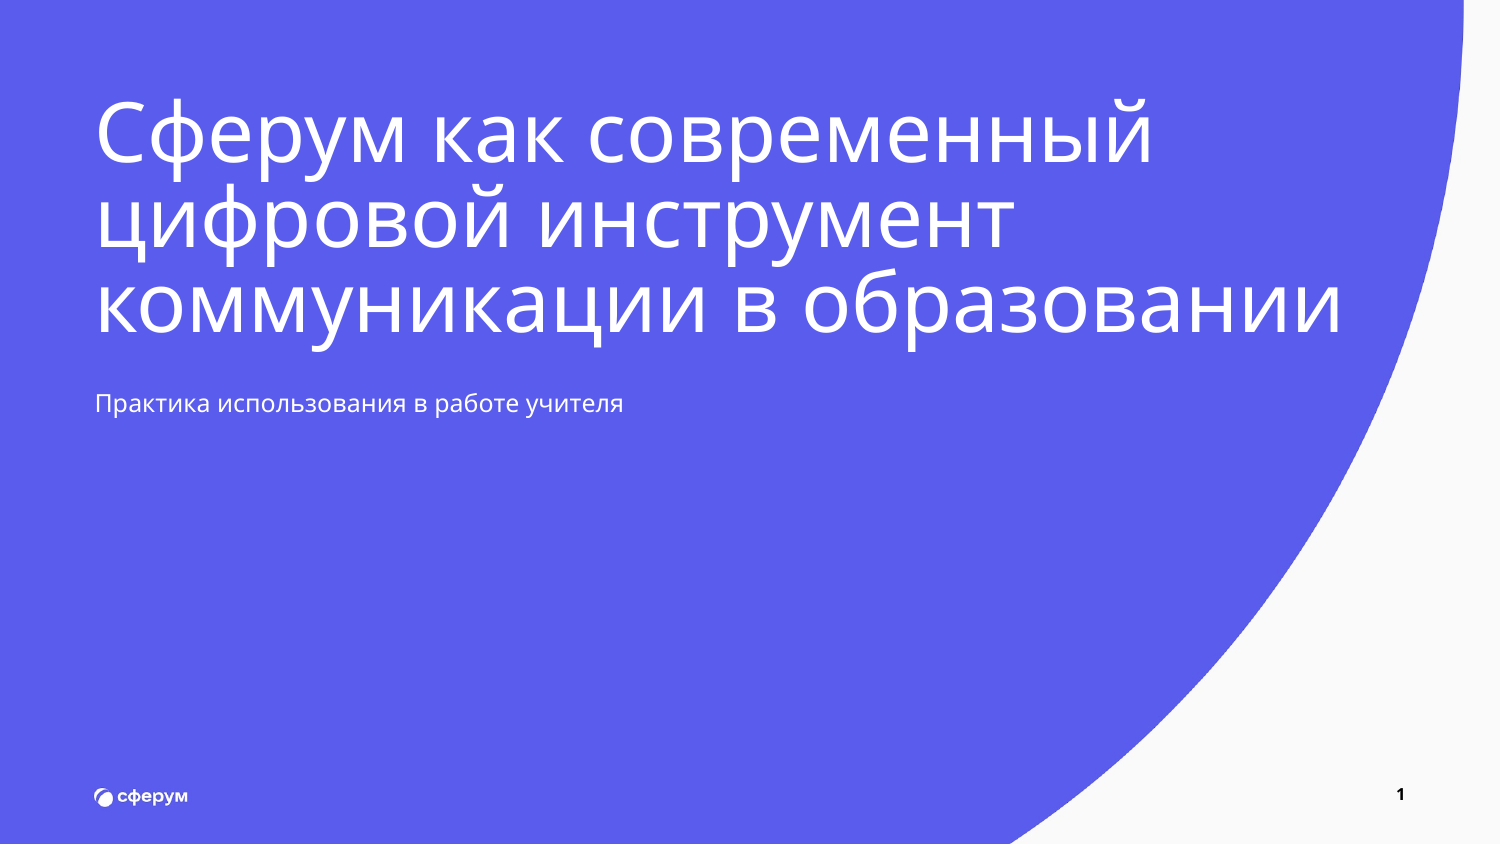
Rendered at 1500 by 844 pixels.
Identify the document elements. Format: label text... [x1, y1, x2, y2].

picture [0, 0, 1500, 844]
subtitle Практика использования в работе учителя [94, 352, 963, 844]
slide_number 1 [1315, 780, 1406, 826]
title Сферум как современный цифровой инструмент коммуникации в образовании [94, 94, 1406, 350]
